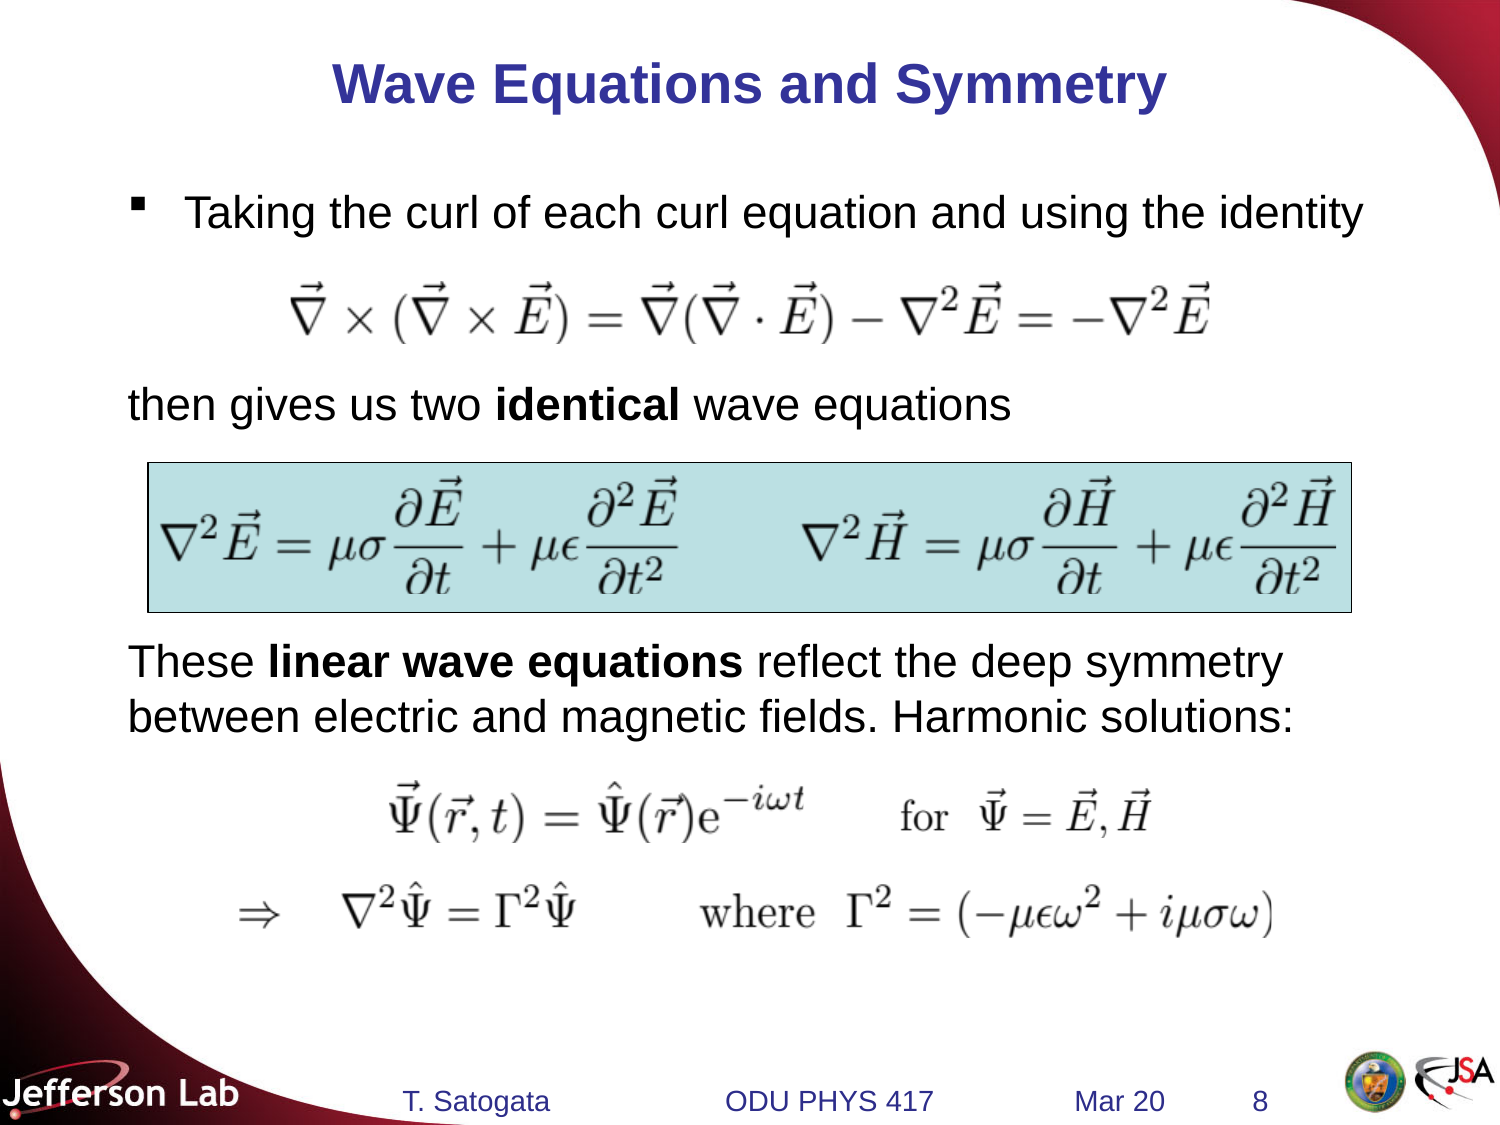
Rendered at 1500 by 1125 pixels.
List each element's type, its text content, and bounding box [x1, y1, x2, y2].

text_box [147, 462, 1352, 613]
list Taking the curl of each curl equation and using the identity then gives us two identical wave equations These linear wave equations reflect the deep symmetry between electric and magnetic fields. Harmonic solutions: [112, 174, 1388, 450]
title Wave Equations and Symmetry [112, 24, 1388, 138]
picture [0, 0, 1500, 1125]
